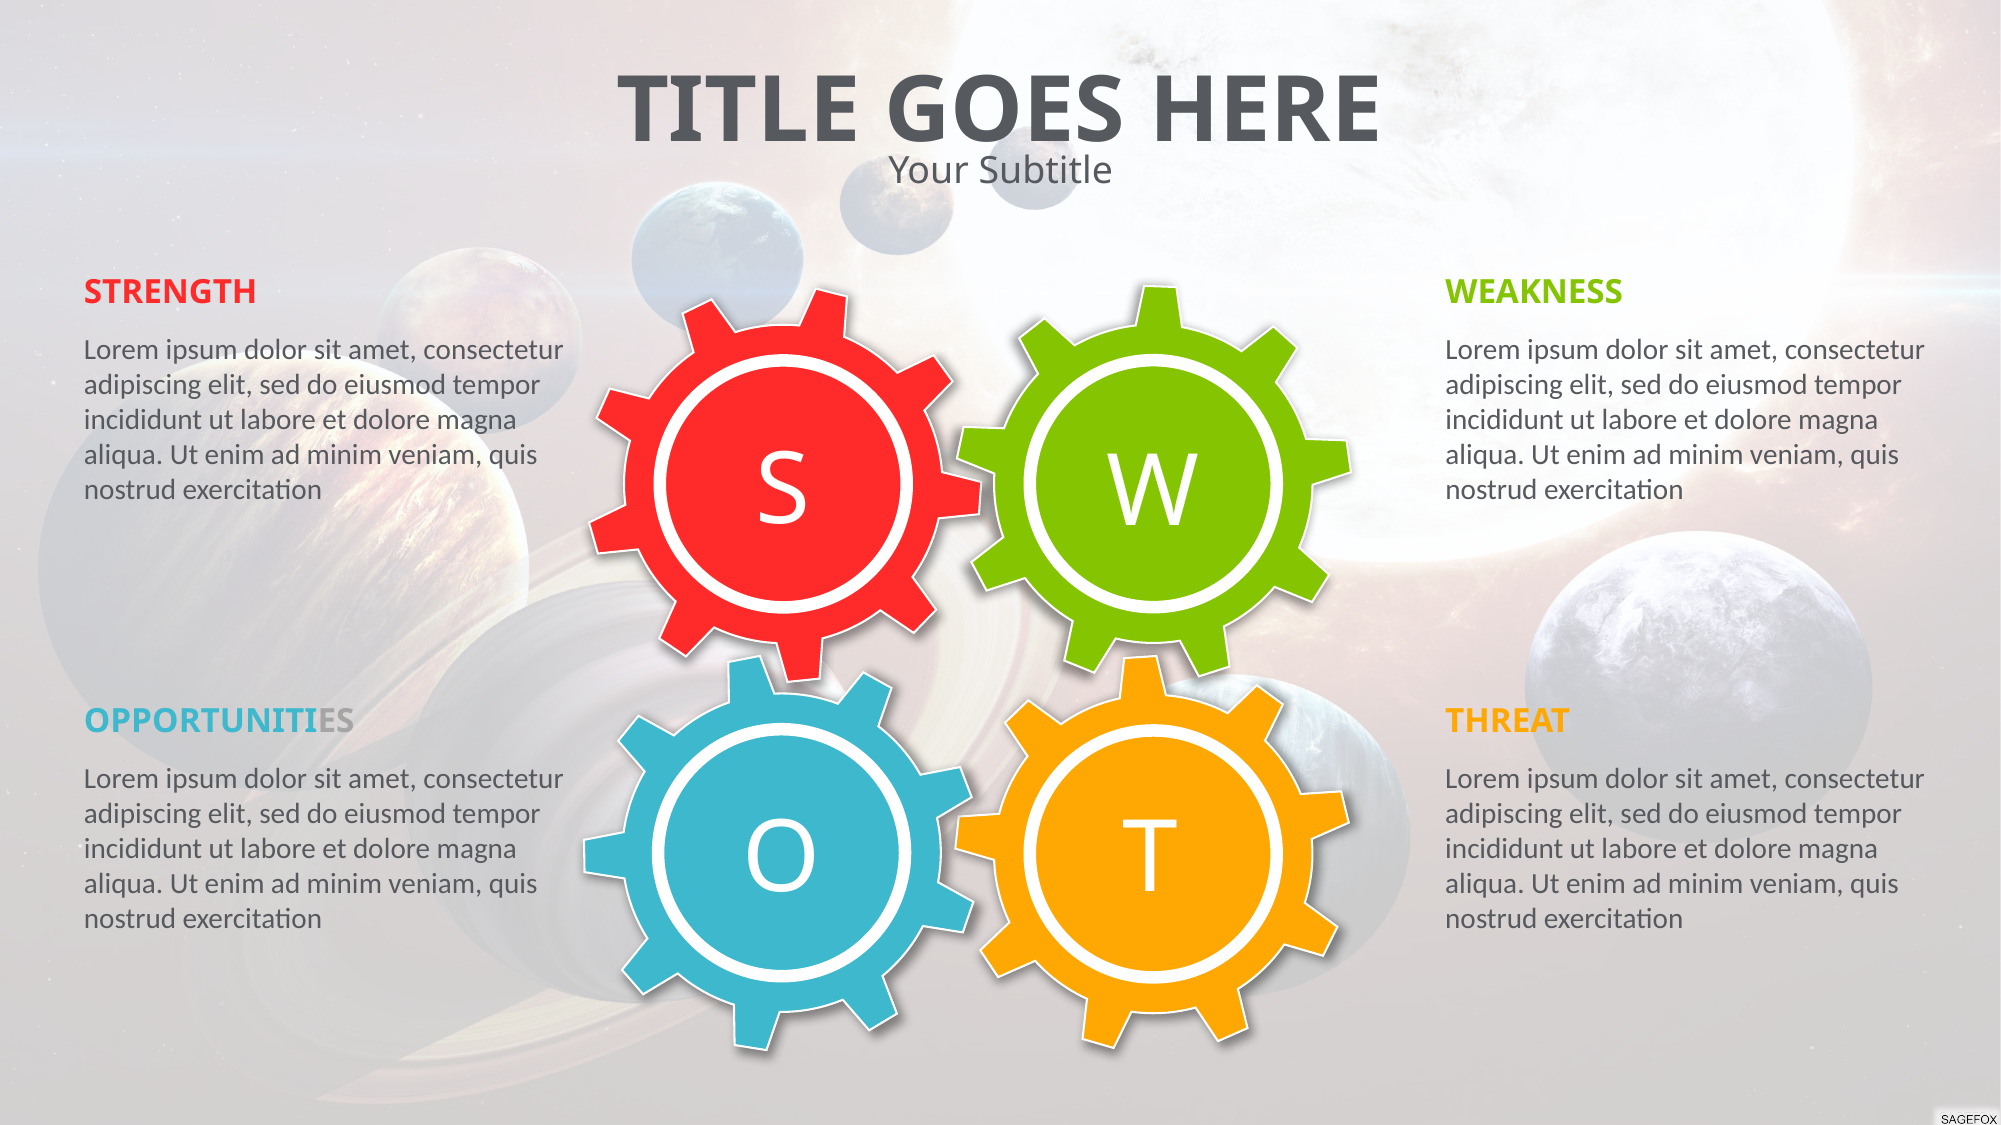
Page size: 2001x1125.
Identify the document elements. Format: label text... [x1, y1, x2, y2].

text_box STRENGTH Lorem ipsum dolor sit amet, consectetur adipiscing elit, sed do eiusmod tempor incididunt ut labore et dolore magna aliqua. Ut enim ad minim veniam, quis nostrud exercitation [83, 270, 579, 506]
text_box WEAKNESS Lorem ipsum dolor sit amet, consectetur adipiscing elit, sed do eiusmod tempor incididunt ut labore et dolore magna aliqua. Ut enim ad minim veniam, quis nostrud exercitation [1445, 270, 1941, 506]
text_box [954, 284, 1353, 654]
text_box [584, 284, 954, 653]
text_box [582, 653, 981, 1052]
text_box OPPORTUNITIES Lorem ipsum dolor sit amet, consectetur adipiscing elit, sed do eiusmod tempor incididunt ut labore et dolore magna aliqua. Ut enim ad minim veniam, quis nostrud exercitation [83, 699, 579, 935]
picture [1938, 1114, 1999, 1125]
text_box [954, 654, 1353, 1054]
text_box THREAT Lorem ipsum dolor sit amet, consectetur adipiscing elit, sed do eiusmod tempor incididunt ut labore et dolore magna aliqua. Ut enim ad minim veniam, quis nostrud exercitation [1445, 699, 1941, 935]
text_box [548, 42, 1452, 199]
